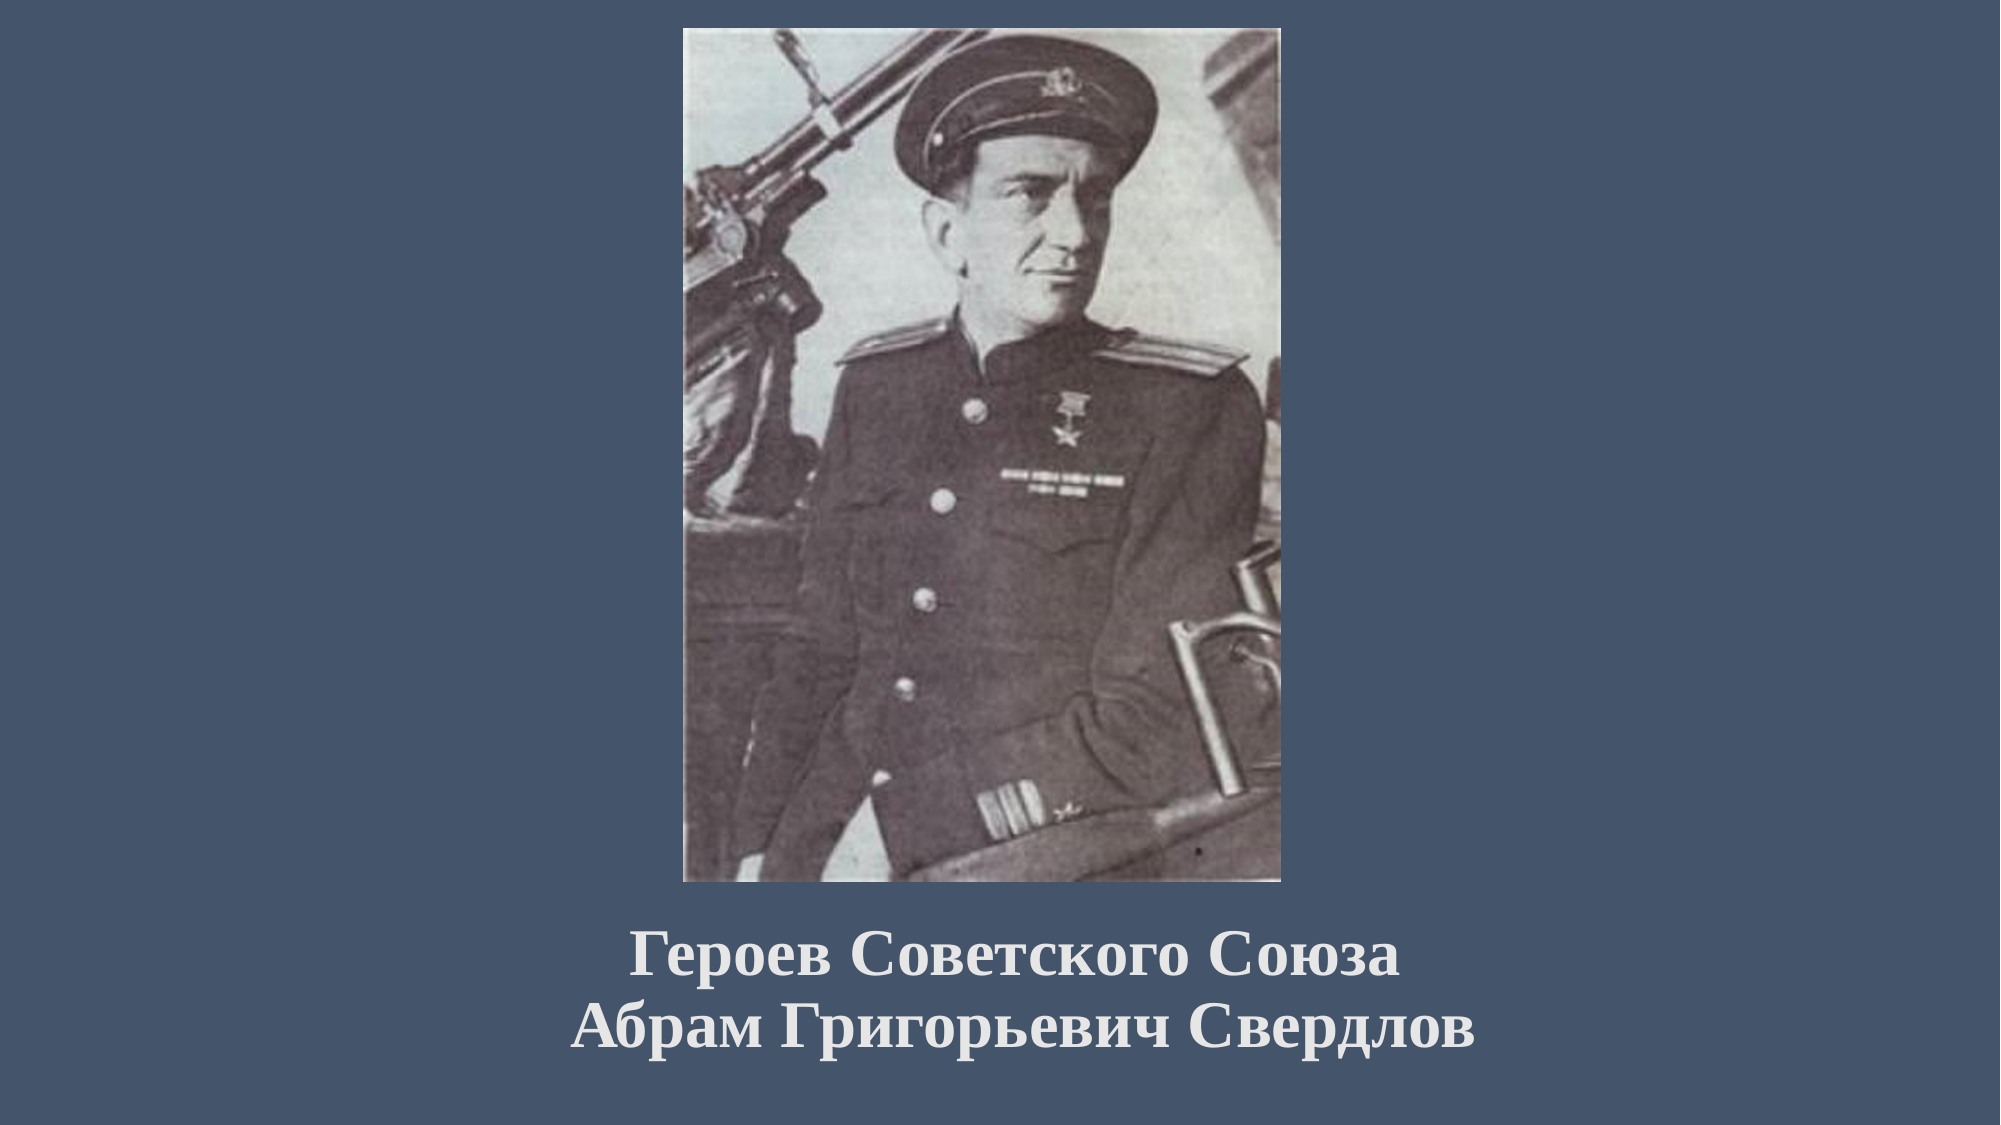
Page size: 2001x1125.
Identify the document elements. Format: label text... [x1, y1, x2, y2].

title Героев Советского Союза Абрам Григорьевич Свердлов [161, 881, 1887, 1099]
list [683, 27, 1282, 882]
